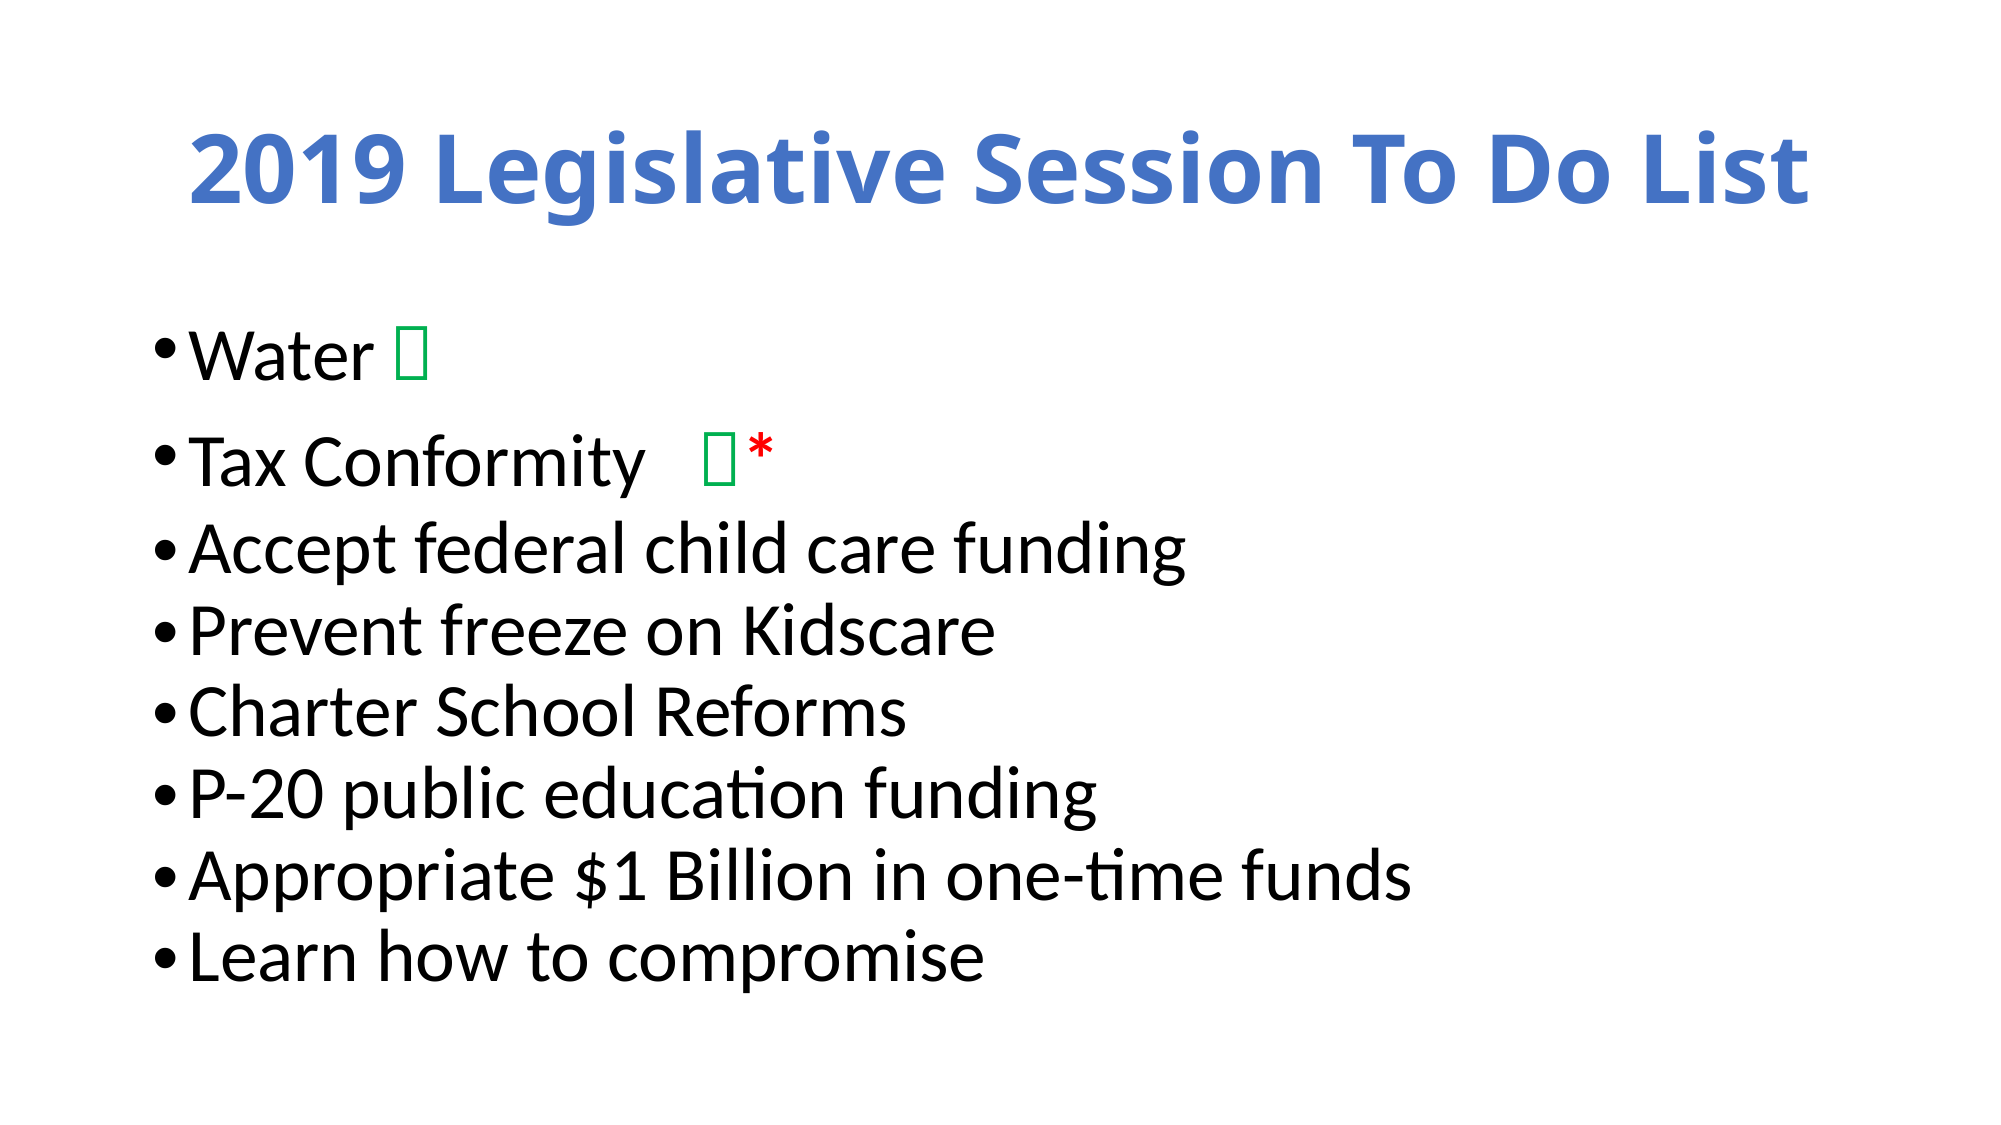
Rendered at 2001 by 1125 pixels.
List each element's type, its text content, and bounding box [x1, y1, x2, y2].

title 2019 Legislative Session To Do List [137, 59, 1863, 278]
list Water  Tax Conformity * Accept federal child care funding Prevent freeze on Kidscare Charter School Reforms P-20 public education funding Appropriate $1 Billion in one-time funds Learn how to compromise [137, 299, 1863, 1014]
